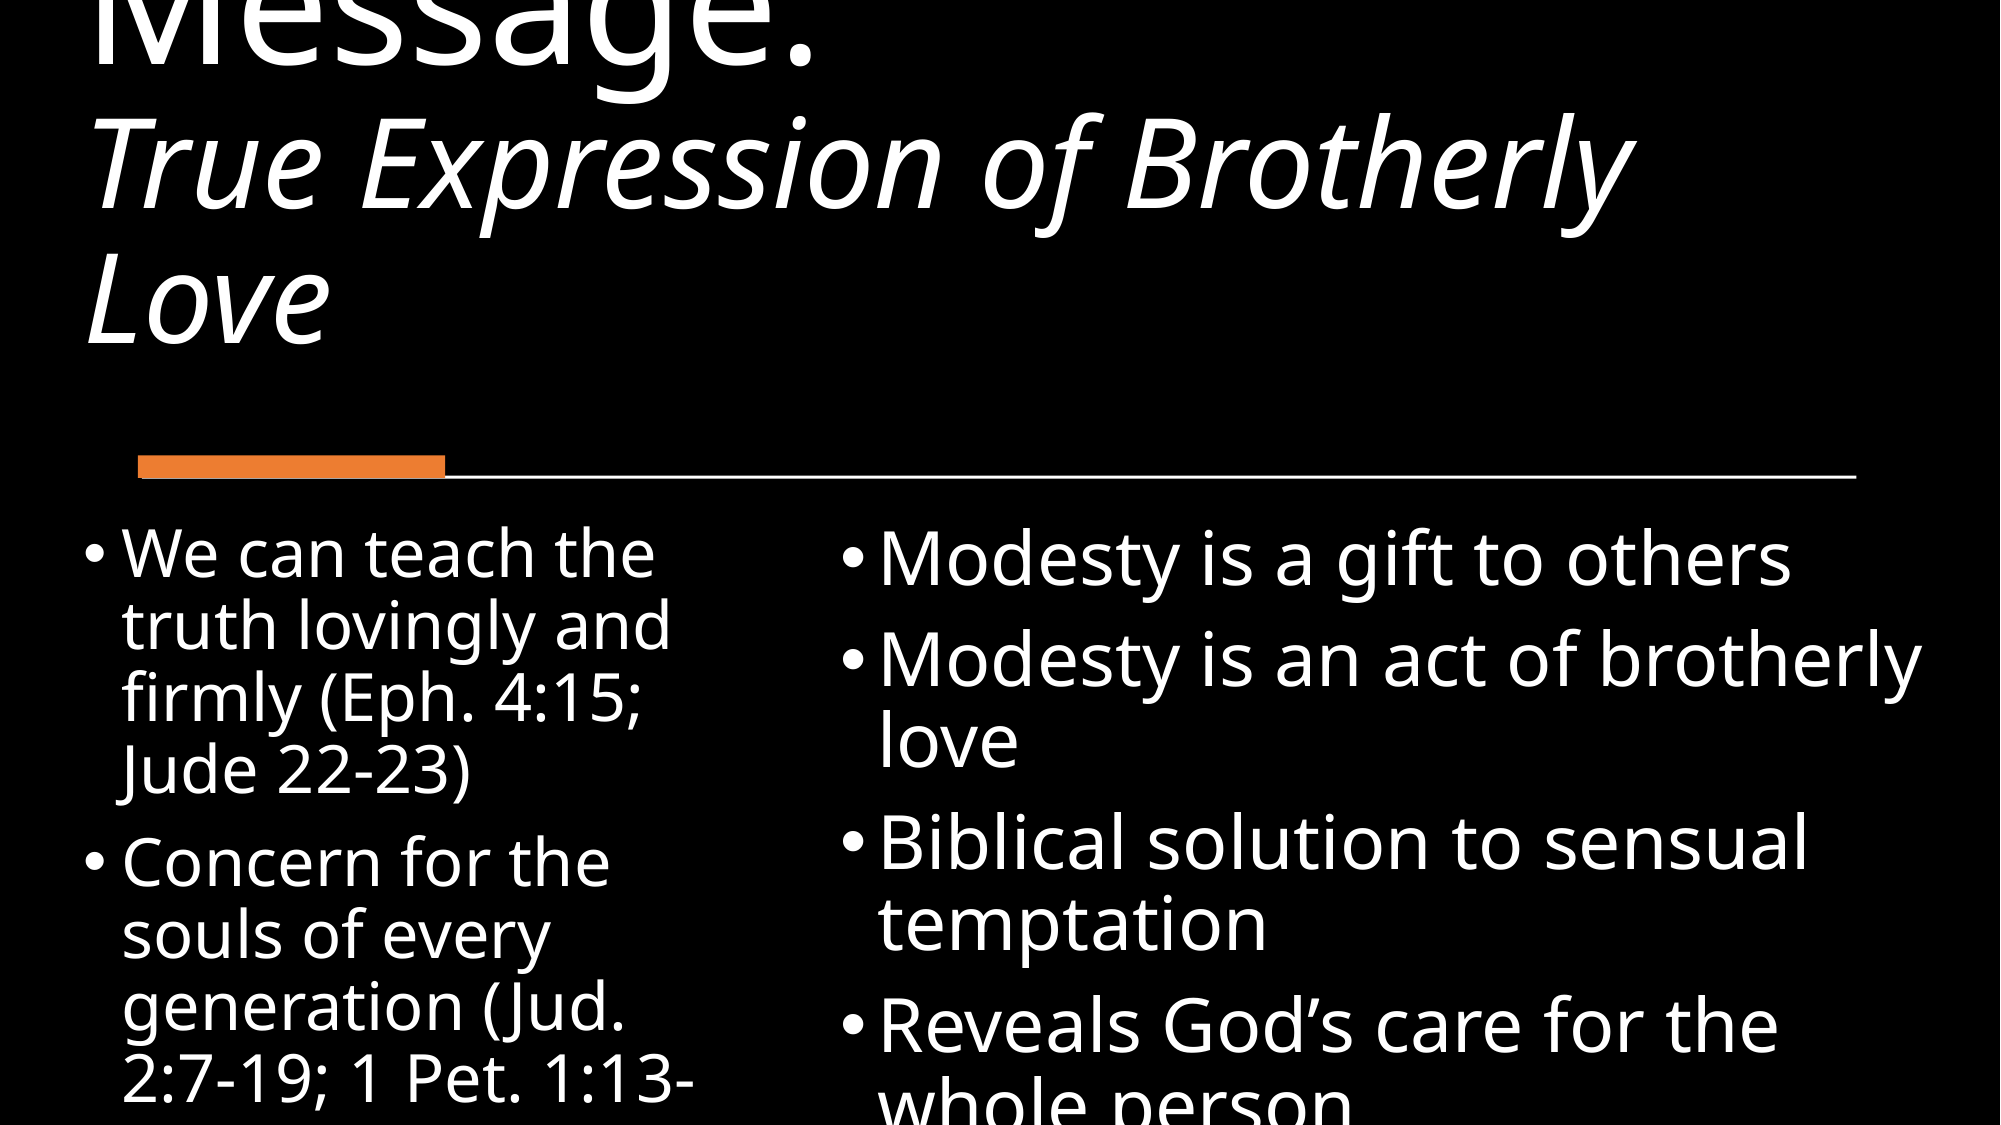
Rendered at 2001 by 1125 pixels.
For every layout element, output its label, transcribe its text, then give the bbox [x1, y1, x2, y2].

text_box Modesty is a gift to others Modesty is an act of brotherly love Biblical solution to sensual temptation Reveals God’s care for the whole person [825, 512, 1979, 1090]
text_box [141, 475, 1857, 480]
text_box [137, 454, 446, 479]
text_box [0, 0, 2000, 1125]
list We can teach the truth lovingly and firmly (Eph. 4:15; Jude 22-23) Concern for the souls of every generation (Jud. 2:7-19; 1 Pet. 1:13-16) [68, 512, 757, 1090]
title Message: True Expression of Brotherly Love [68, 62, 1857, 378]
